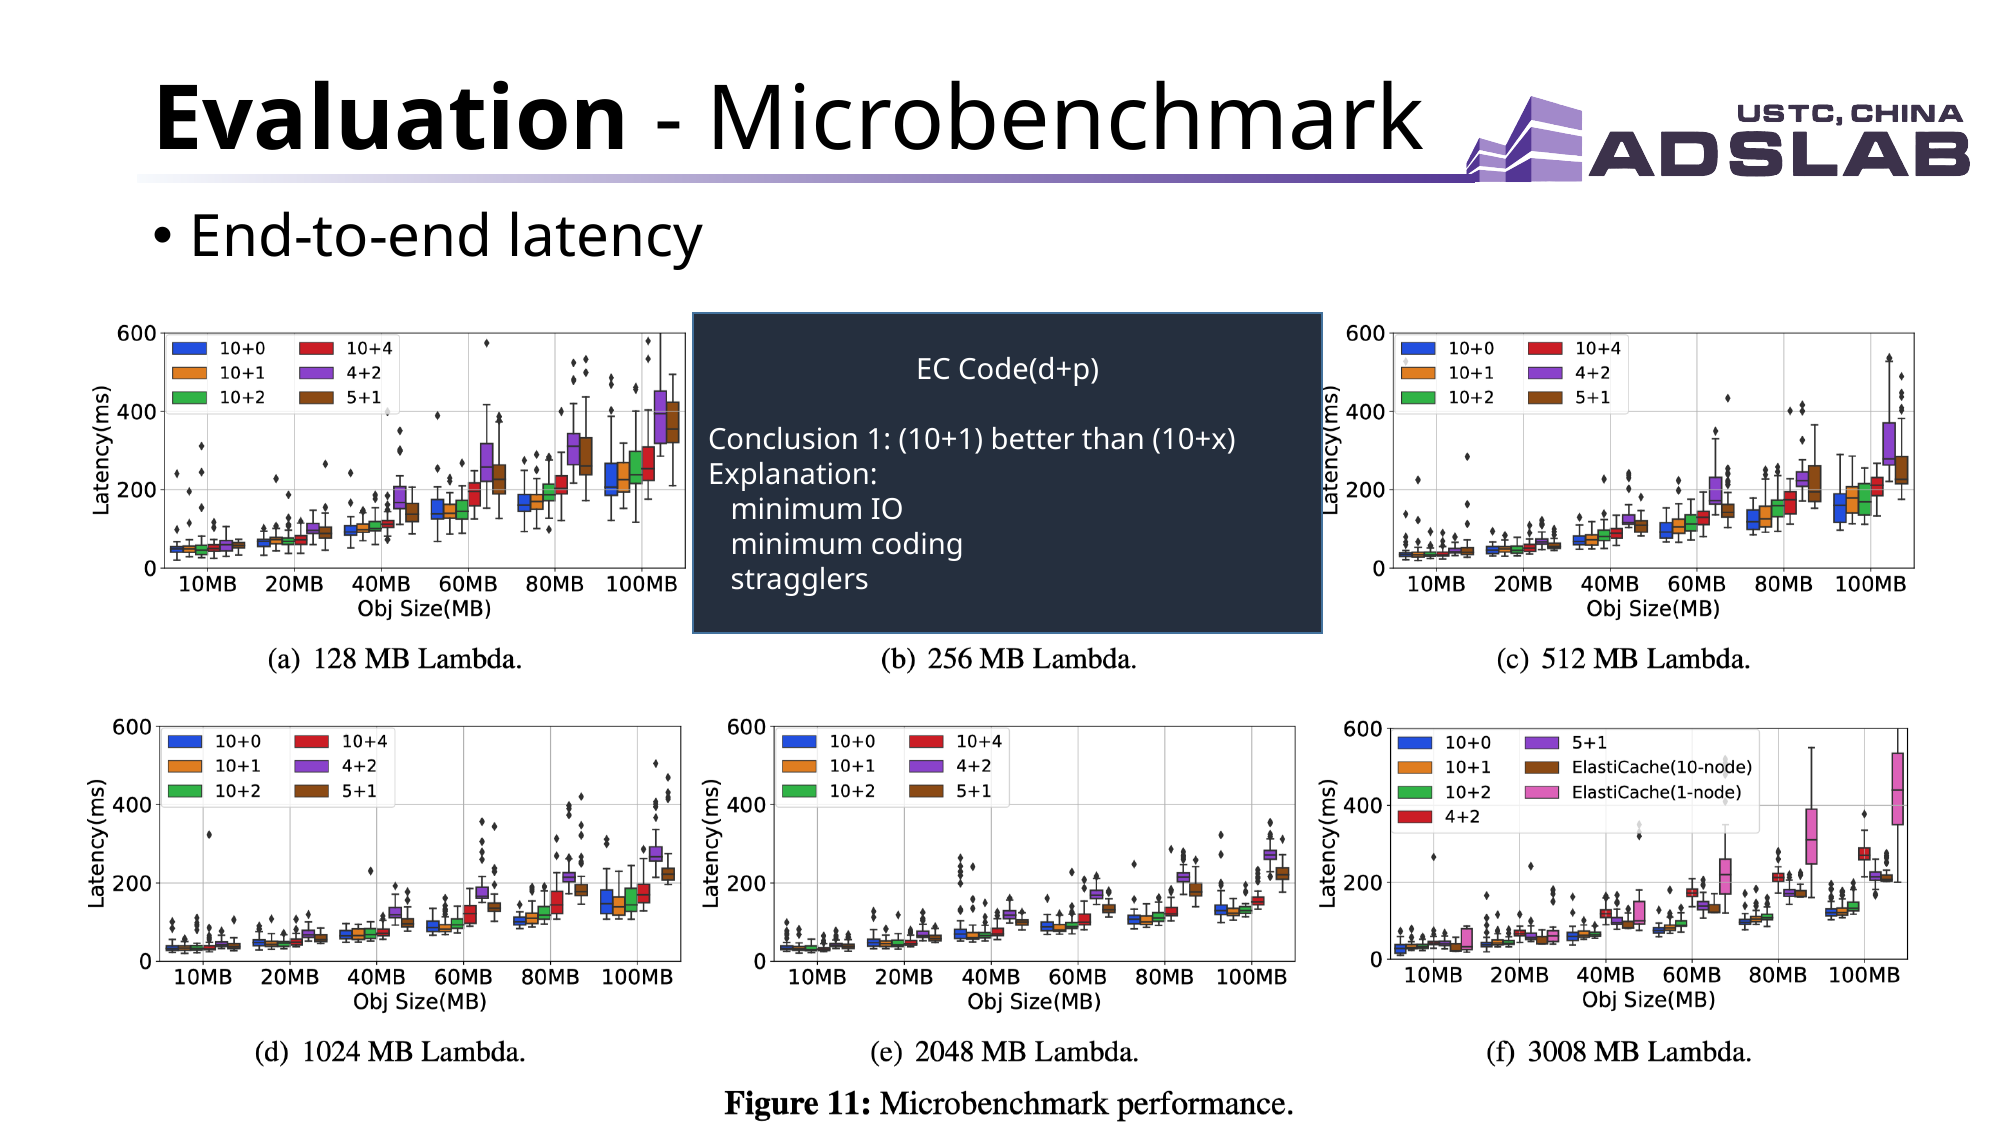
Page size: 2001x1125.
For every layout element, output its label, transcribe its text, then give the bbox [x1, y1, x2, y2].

title Evaluation - Microbenchmark [137, 63, 1863, 177]
list End-to-end latency [137, 199, 1863, 312]
picture [76, 312, 1939, 1125]
picture [1470, 93, 1976, 183]
